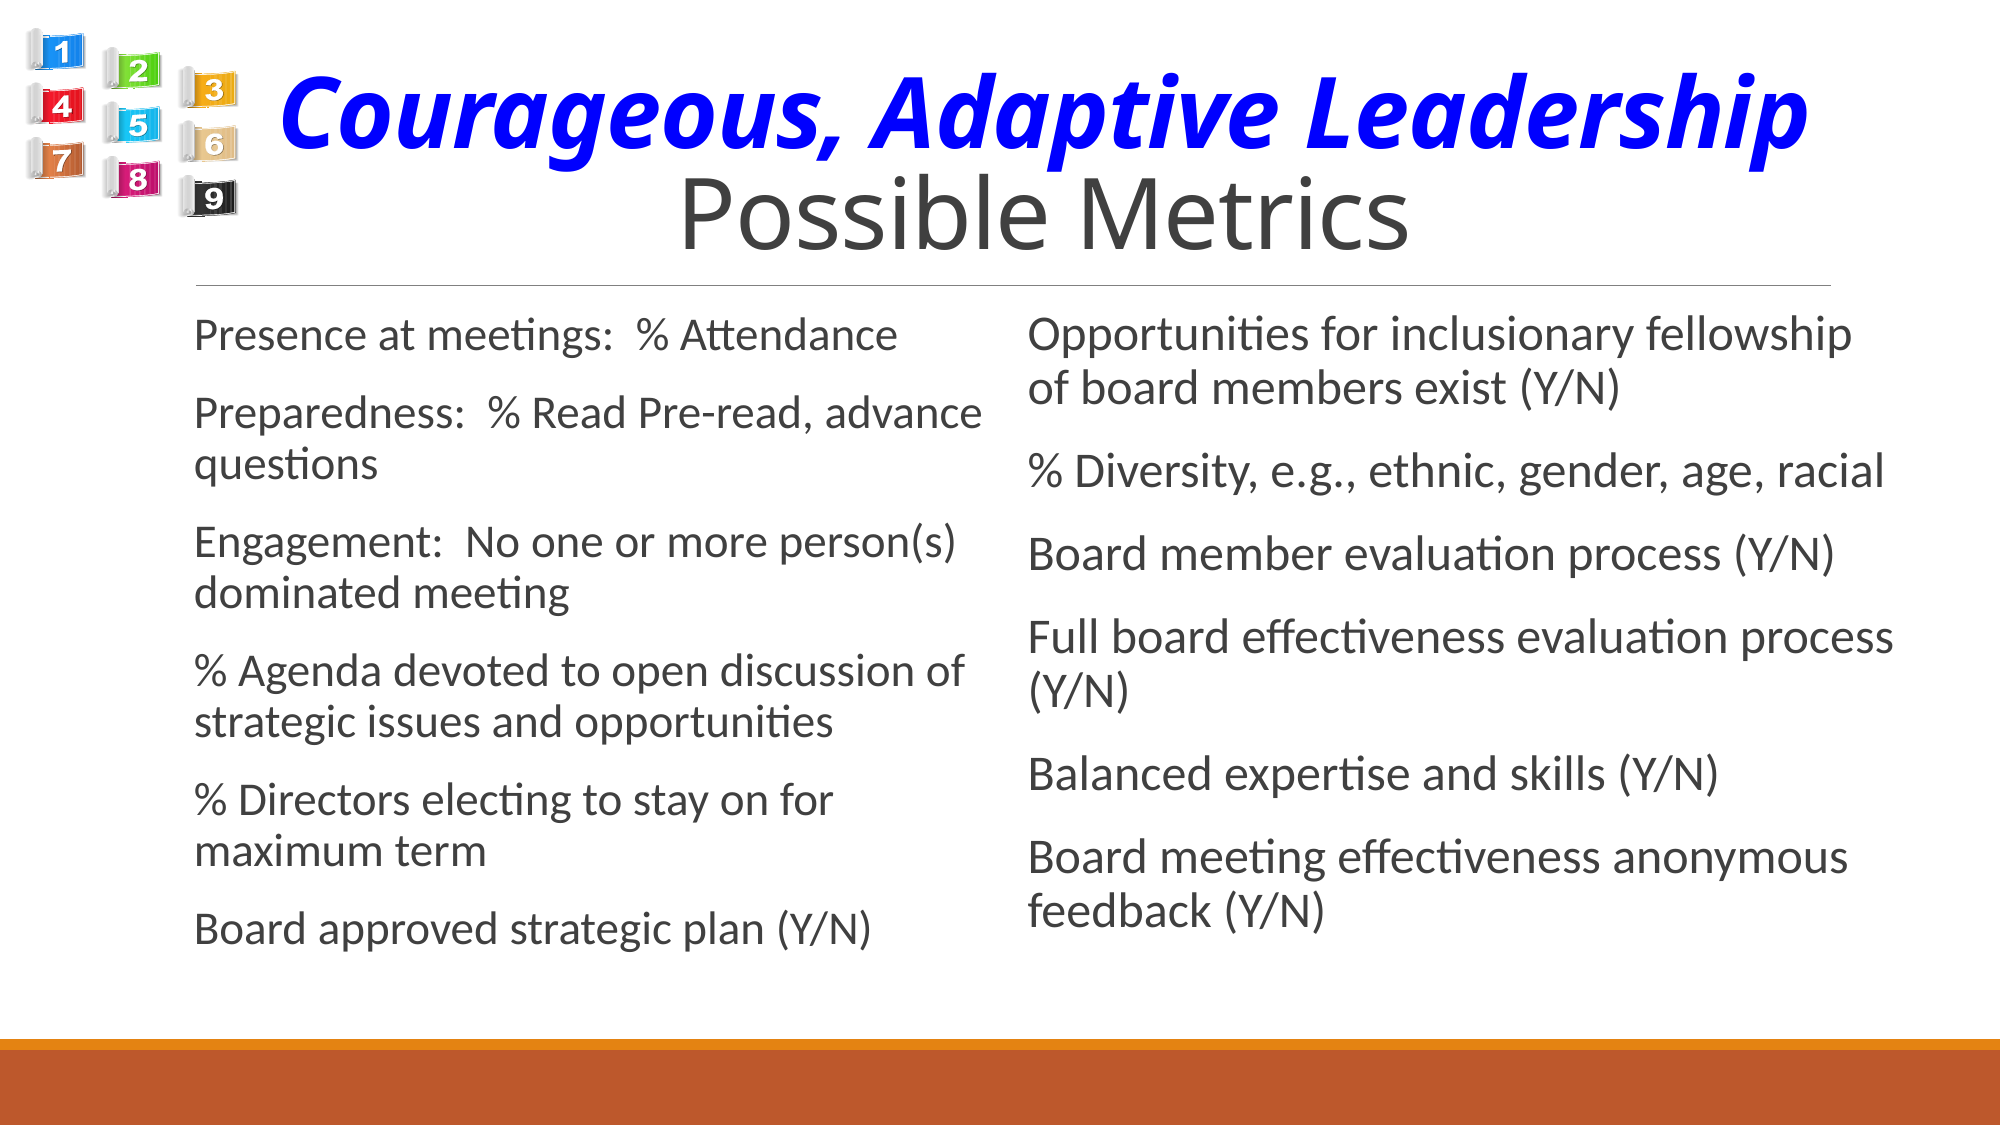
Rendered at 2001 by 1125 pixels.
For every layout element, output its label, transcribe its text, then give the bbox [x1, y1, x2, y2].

list Opportunities for inclusionary fellowship of board members exist (Y/N) % Diversity, e.g., ethnic, gender, age, racial Board member evaluation process (Y/N) Full board effectiveness evaluation process (Y/N) Balanced expertise and skills (Y/N) Board meeting effectiveness anonymous feedback (Y/N) [1012, 299, 1902, 1068]
list Presence at meetings: % Attendance Preparedness: % Read Pre-read, advance questions Engagement: No one or more person(s) dominated meeting % Agenda devoted to open discussion of strategic issues and opportunities % Directors electing to stay on for maximum term Board approved strategic plan (Y/N) [180, 302, 990, 963]
title Courageous, Adaptive Leadership Possible Metrics [225, 59, 1863, 278]
picture [24, 27, 240, 219]
